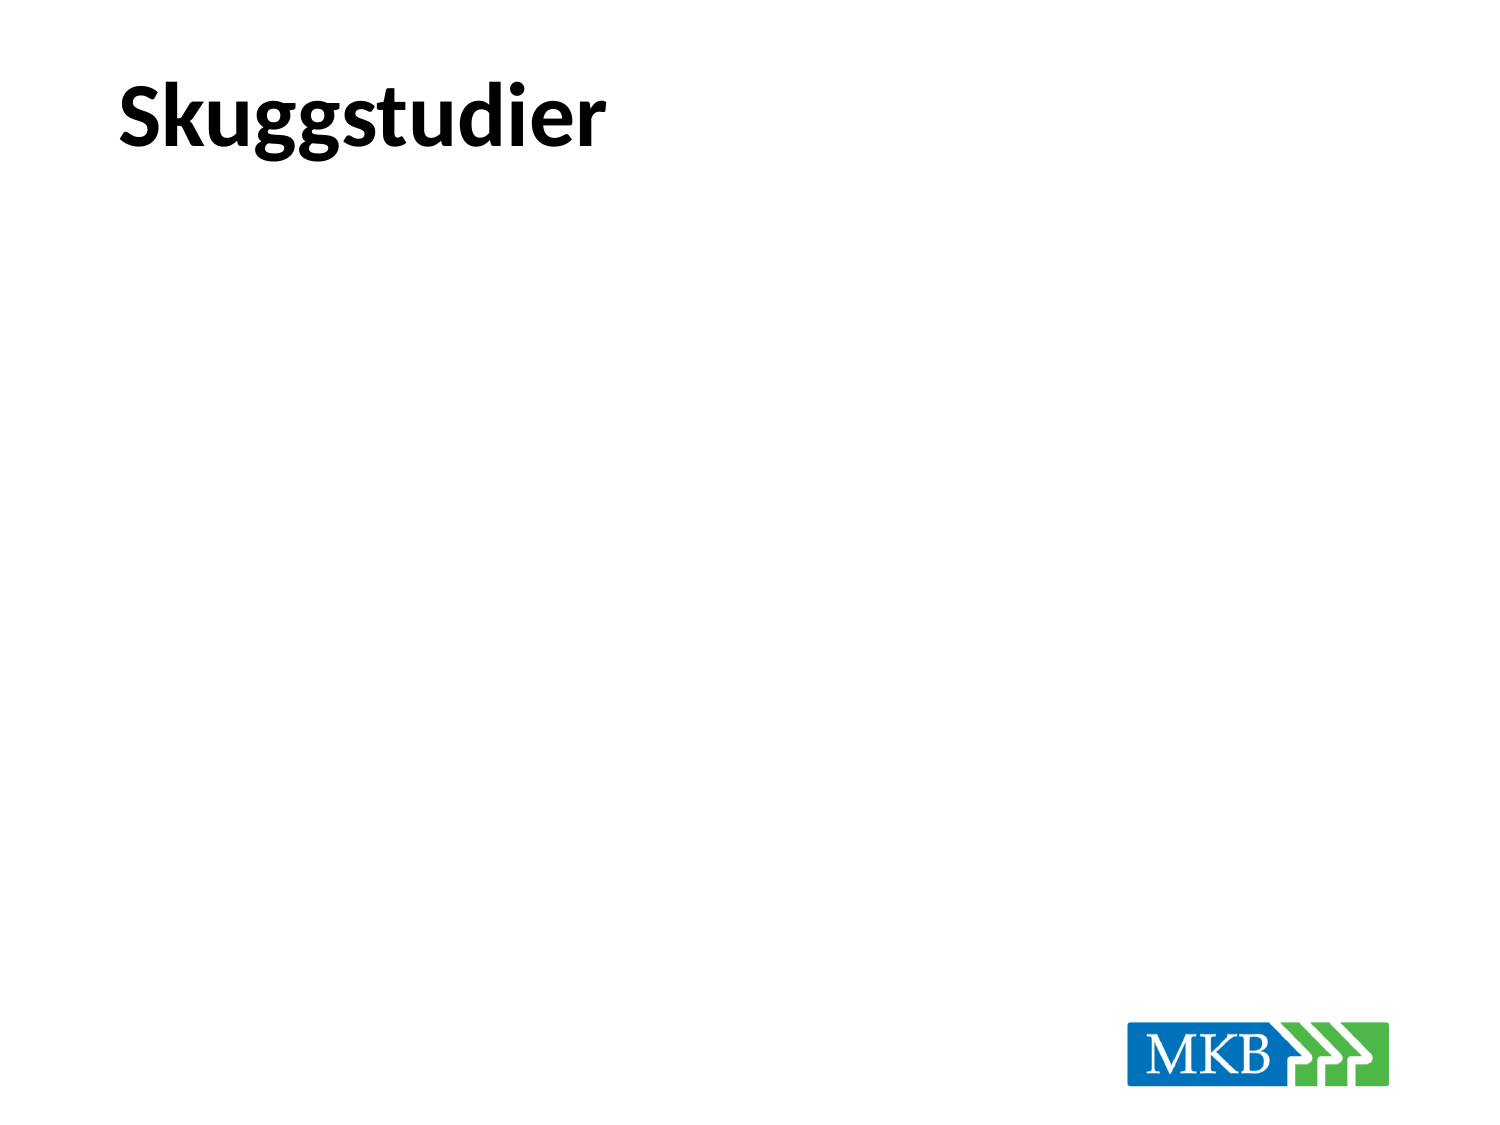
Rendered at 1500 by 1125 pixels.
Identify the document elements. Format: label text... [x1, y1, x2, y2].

title Skuggstudier [103, 59, 1397, 252]
picture [1119, 1014, 1397, 1094]
